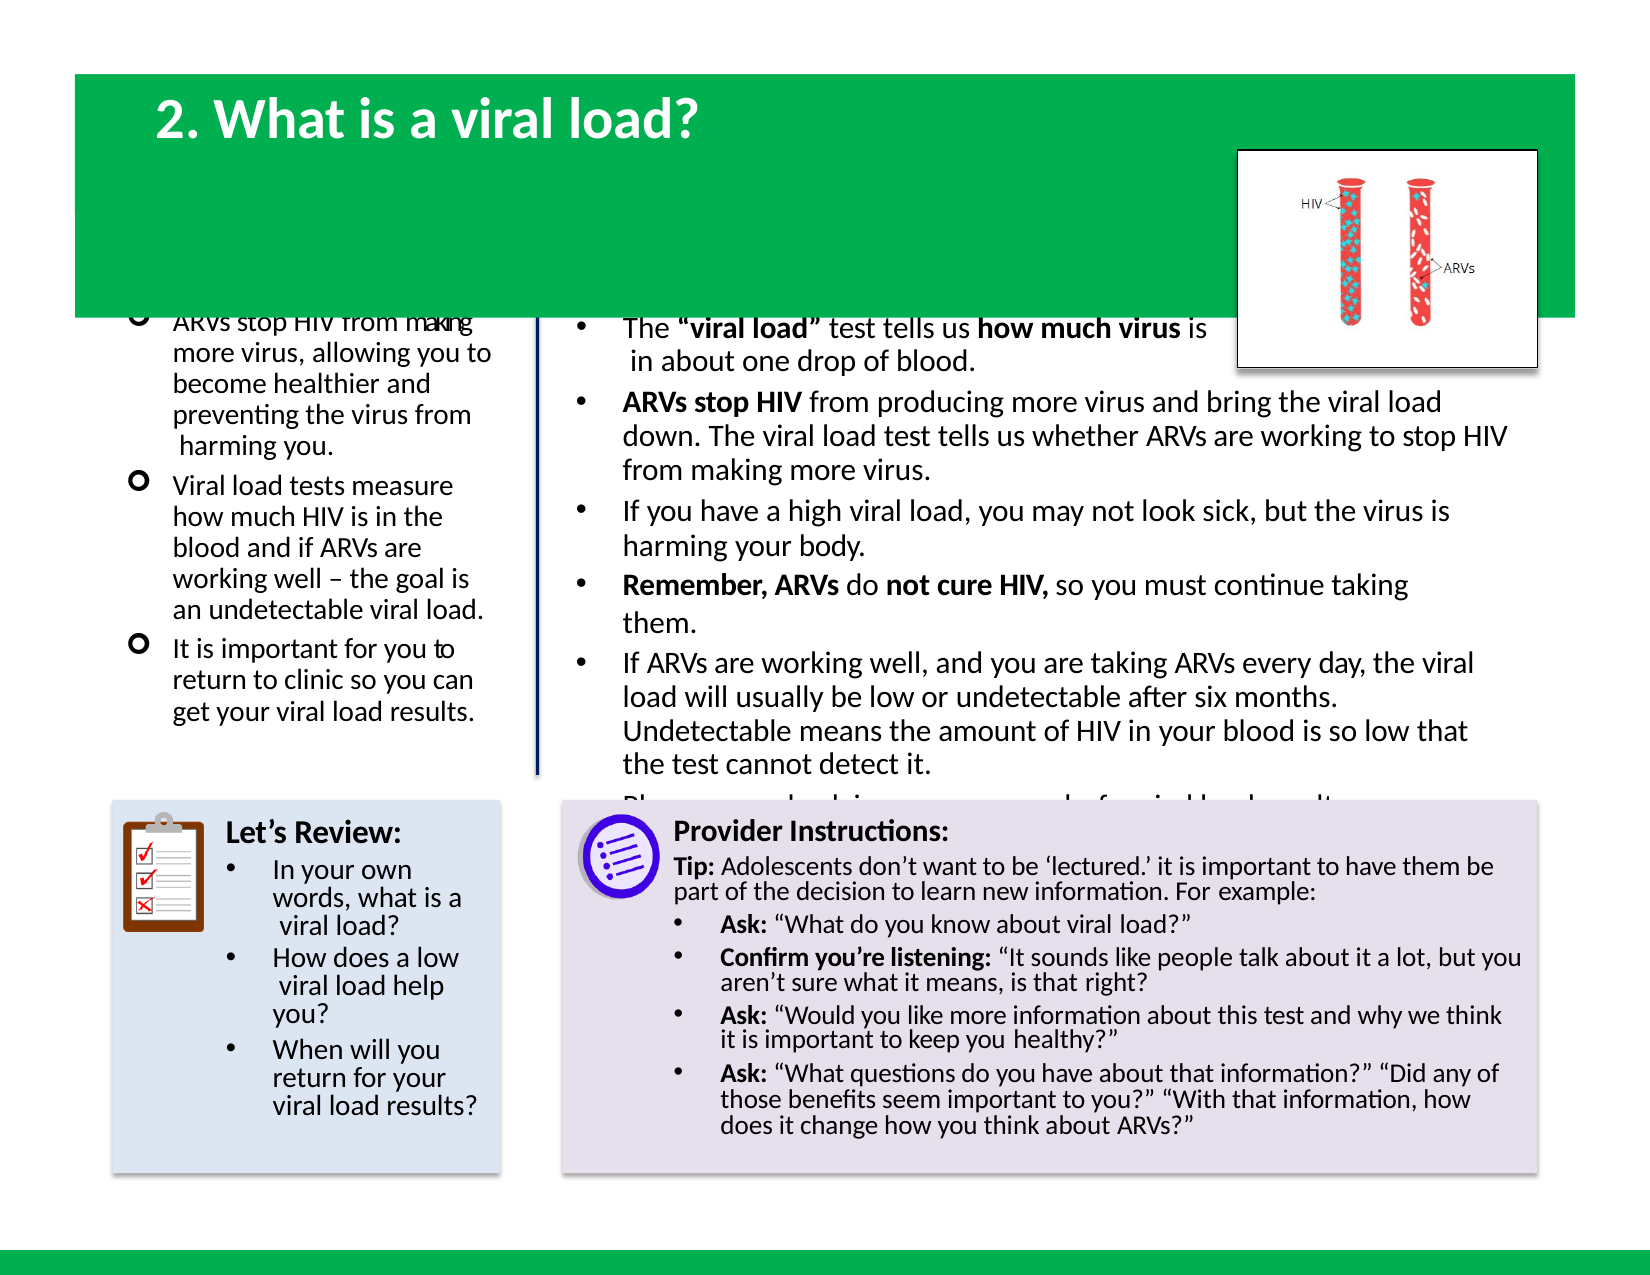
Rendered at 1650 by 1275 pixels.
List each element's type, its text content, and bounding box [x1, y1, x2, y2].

title 2. What is a viral load? [75, 74, 1575, 318]
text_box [528, 253, 547, 787]
text_box TALKING POINTS: The “viral load” test tells us how much virus is in about one drop of blood. [573, 318, 1215, 379]
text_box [105, 796, 508, 1185]
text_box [555, 796, 1545, 1185]
text_box ARVs stop HIV from producing more virus and bring the viral load down. The viral load test tells us whether ARVs are working to stop HIV from making more virus. If you have a high viral load, you may not look sick, but the virus is harming your body. Remember, ARVs do not cure HIV, so you must continue taking them. If ARVs are working well, and you are taking ARVs every day, the viral load will usually be low or undetectable after six months. Undetectable means the amount of HIV in your blood is so low that the test cannot detect it. Please come back in weeks for viral load results. [573, 379, 1521, 795]
text_box become healthier and preventing the virus from harming you. Viral load tests measure how much HIV is in the blood and if ARVs are working well – the goal is an undetectable viral load. It is important for you to return to clinic so you can get your viral load results. [123, 362, 491, 728]
text_box more virus, allowing you to [170, 331, 497, 369]
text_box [1227, 146, 1548, 384]
text_box [0, 1250, 1650, 1275]
text_box ARVs stop HIV from making [123, 318, 498, 338]
